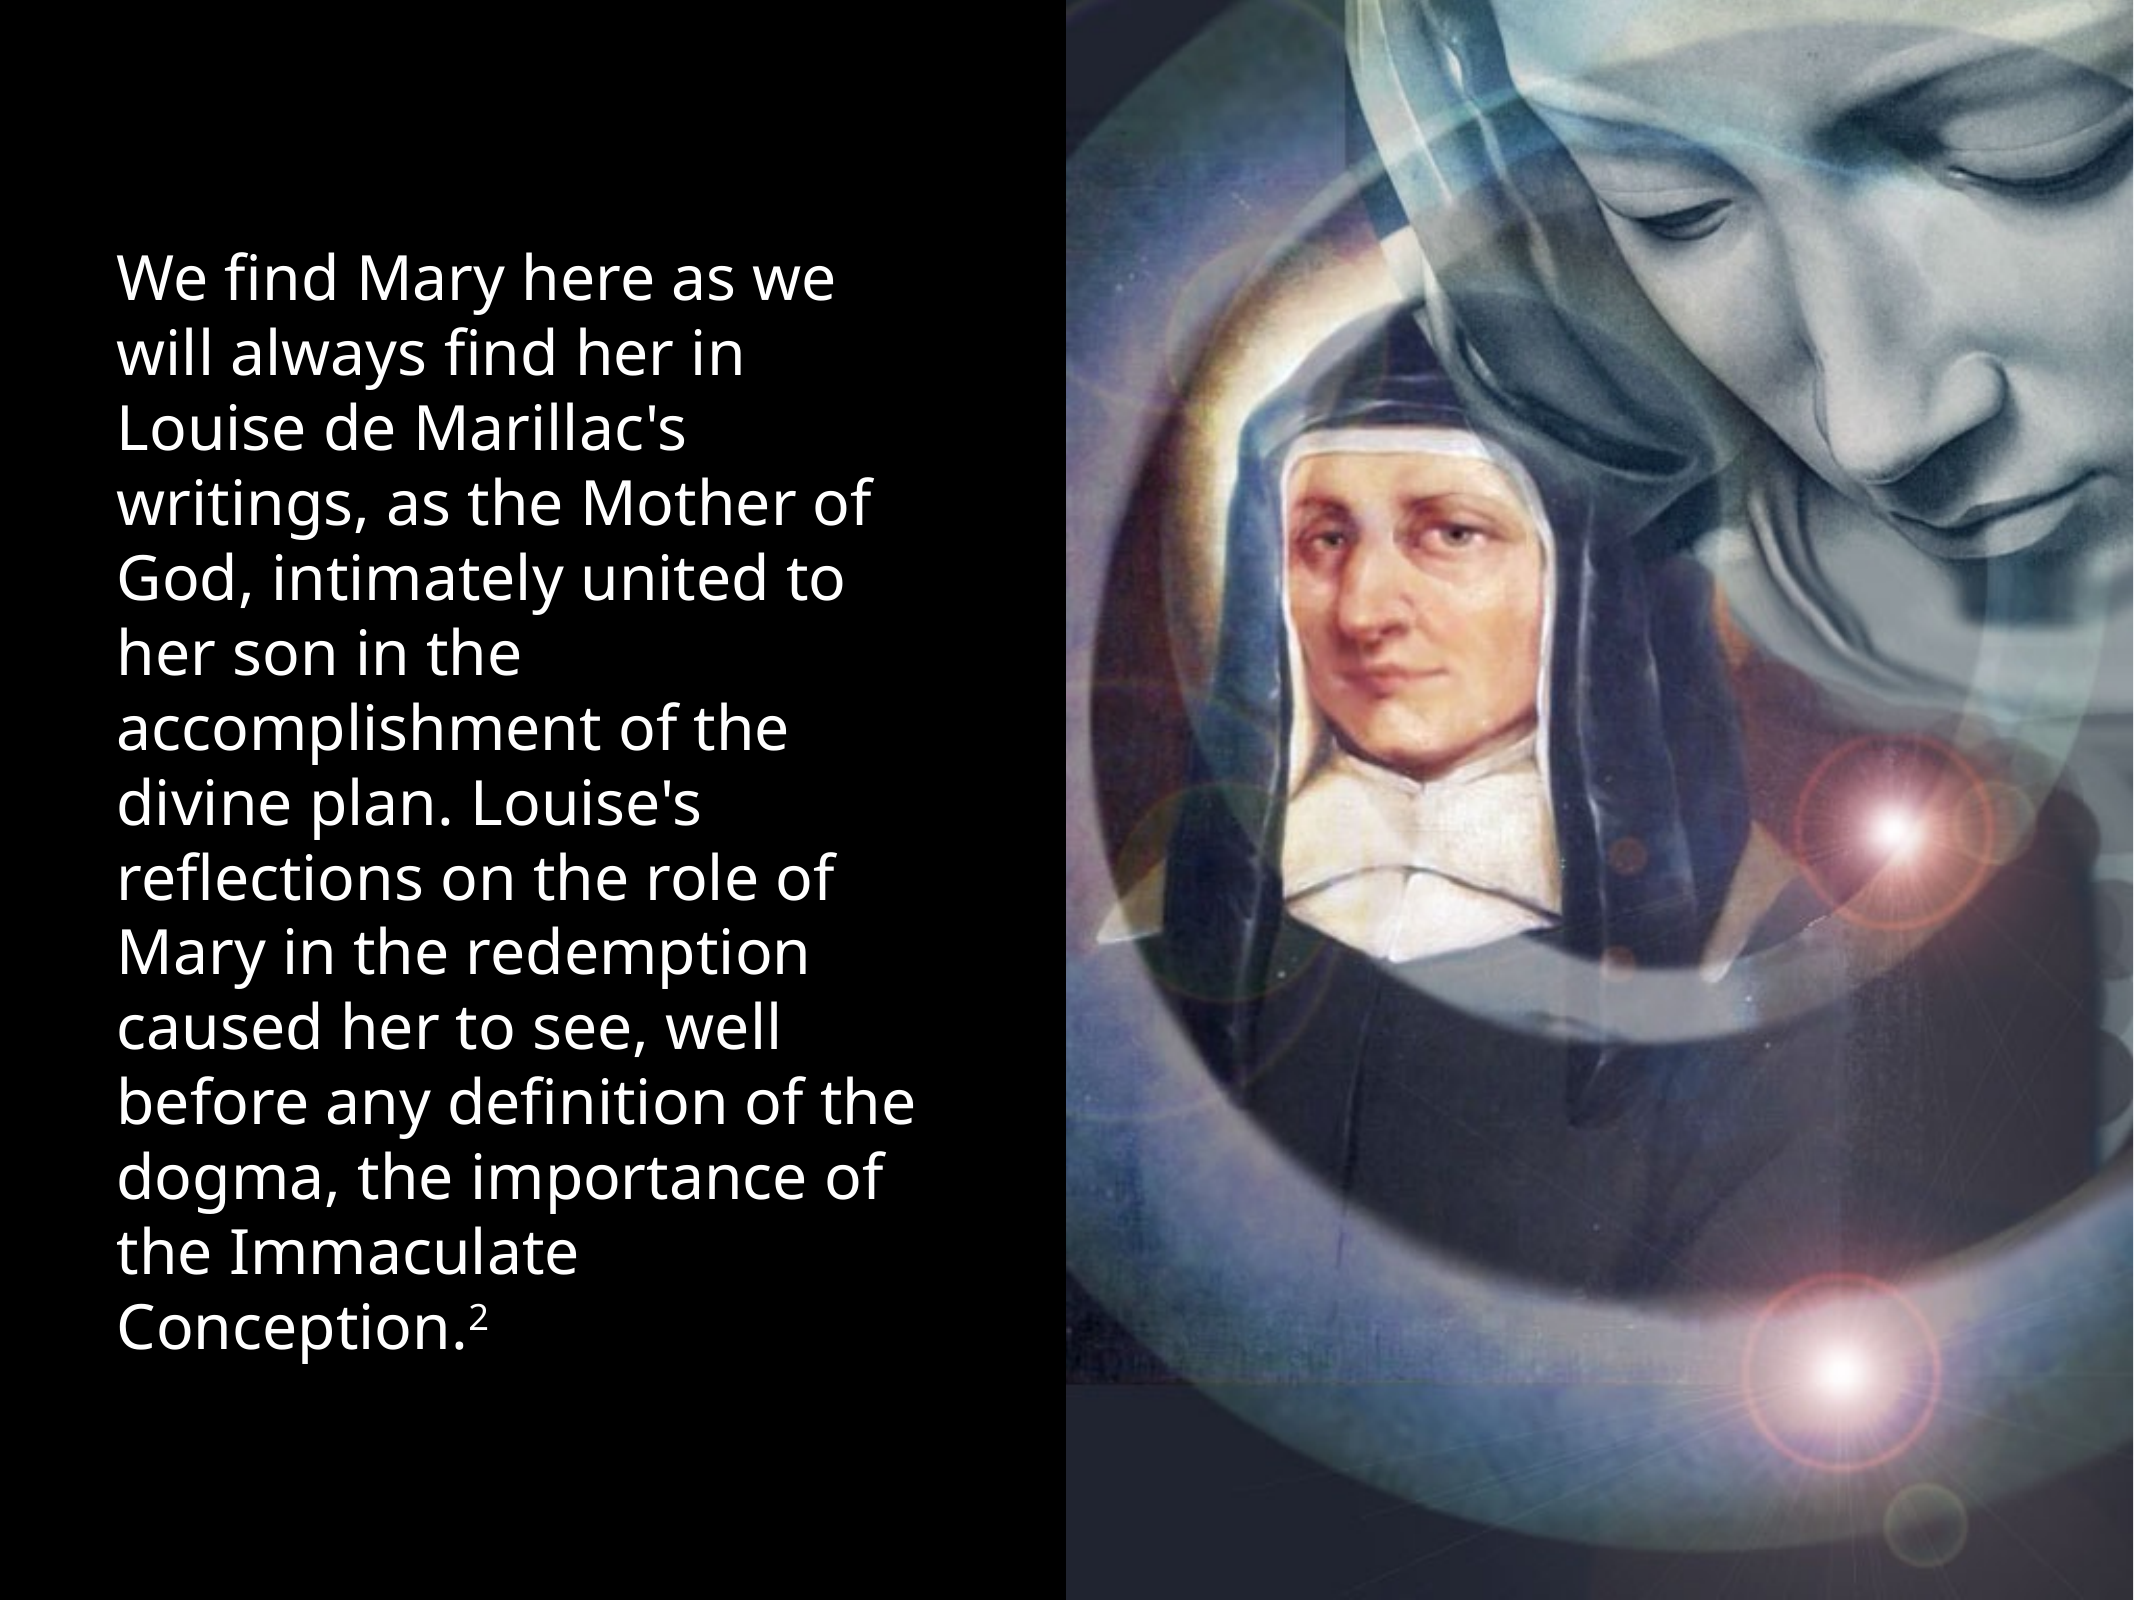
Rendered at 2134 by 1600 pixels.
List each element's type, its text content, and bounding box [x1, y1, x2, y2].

picture [1066, 0, 2134, 1600]
list We find Mary here as we will always find her in Louise de Marillac's writings, as the Mother of God, intimately united to her son in the accomplishment of the divine plan. Louise's reflections on the role of Mary in the redemption caused her to see, well before any definition of the dogma, the importance of the Immaculate Conception.2 [107, 143, 943, 1457]
